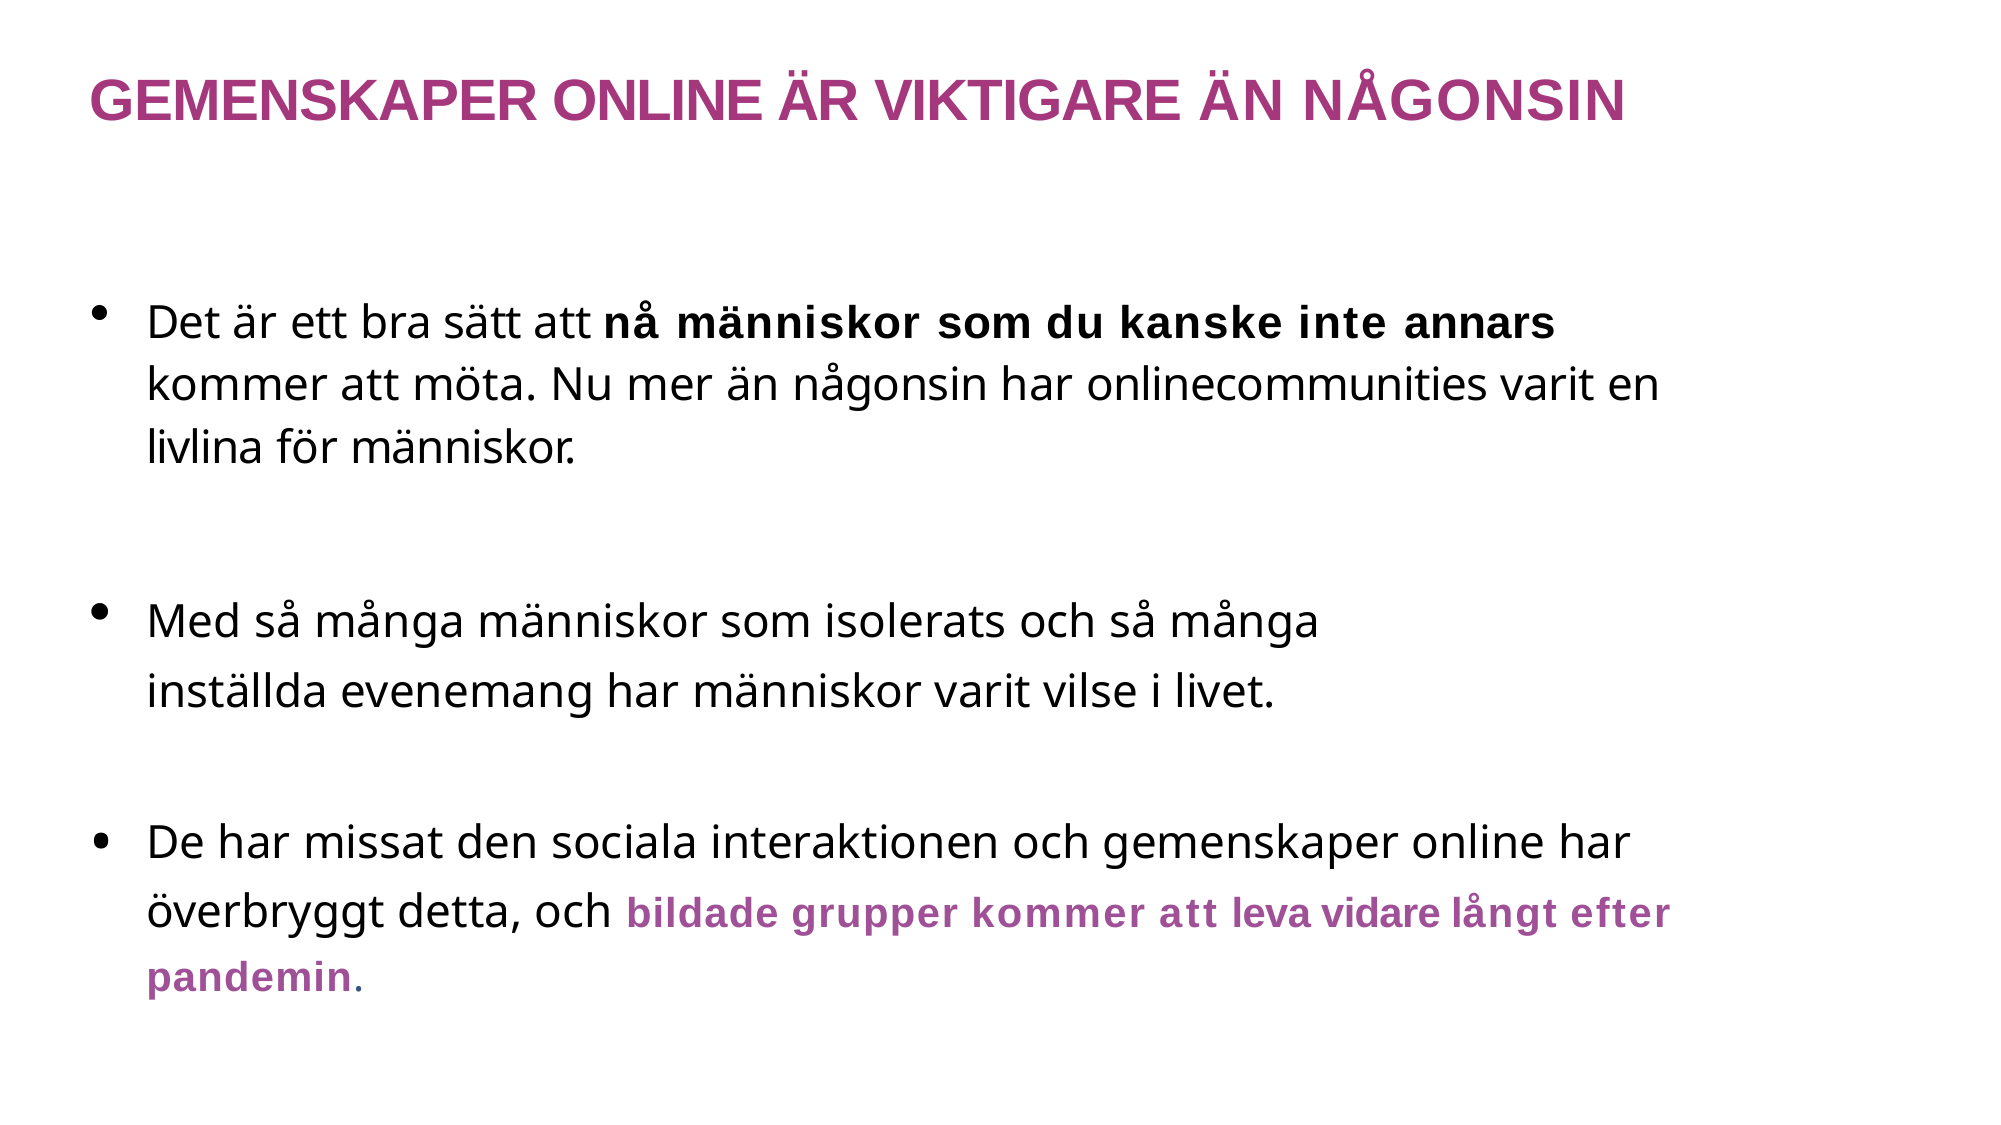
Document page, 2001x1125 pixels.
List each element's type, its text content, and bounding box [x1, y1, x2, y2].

text_box Det är ett bra sätt att nå människor som du kanske inte annars kommer att möta. Nu mer än någonsin har onlinecommunities varit en livlina för människor. [87, 282, 1740, 473]
text_box Med så många människor som isolerats och så många inställda evenemang har människor varit vilse i livet. De har missat den sociala interaktionen och gemenskaper online har överbryggt detta, och bildade grupper kommer att leva vidare långt efter pandemin. [87, 575, 1733, 1000]
title GEMENSKAPER ONLINE ÄR VIKTIGARE ÄN NÅGONSIN [87, 60, 1731, 251]
